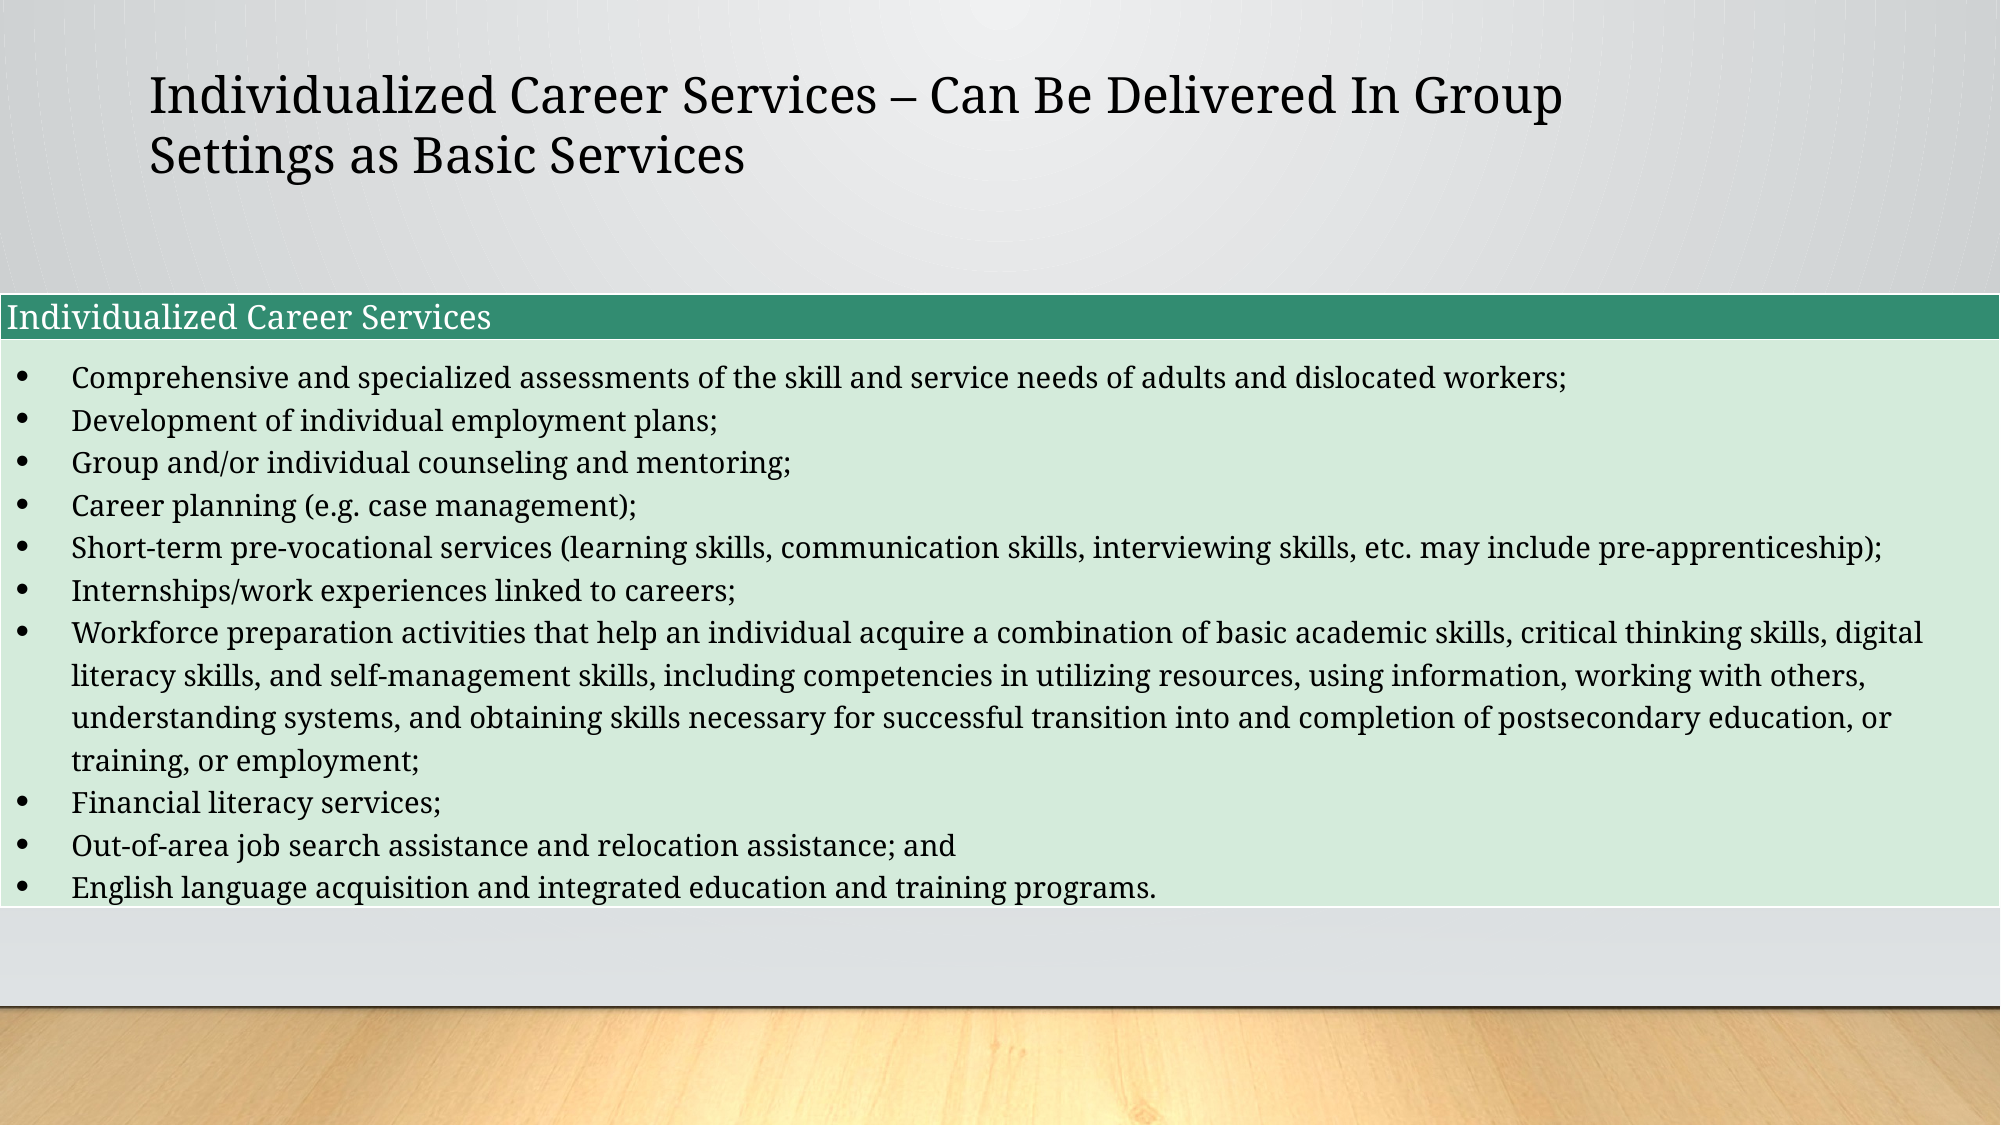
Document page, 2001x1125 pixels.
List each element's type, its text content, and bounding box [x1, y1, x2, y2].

text_box Individualized Career Services – Can Be Delivered In Group Settings as Basic Services [134, 56, 1756, 192]
picture [0, 1006, 2000, 1125]
table_cell Comprehensive and specialized assessments of the skill and service needs of adults and dislocated workers; Development of individual employment plans; Group and/or individual counseling and mentoring; Career planning (e.g. case management); Short-term pre-vocational services (learning skills, communication skills, interviewing skills, etc. may include pre-apprenticeship); Internships/work experiences linked to careers; Workforce preparation activities that help an individual acquire a combination of basic academic skills, critical thinking skills, digital literacy skills, and self-management skills, including competencies in utilizing resources, using information, working with others, understanding systems, and obtaining skills necessary for successful transition into and completion of postsecondary education, or training, or employment; Financial literacy services; Out-of-area job search assistance and relocation assistance; and English language acquisition and integrated education and training programs. [1, 340, 1999, 906]
table_header Individualized Career Services [1, 295, 1999, 339]
